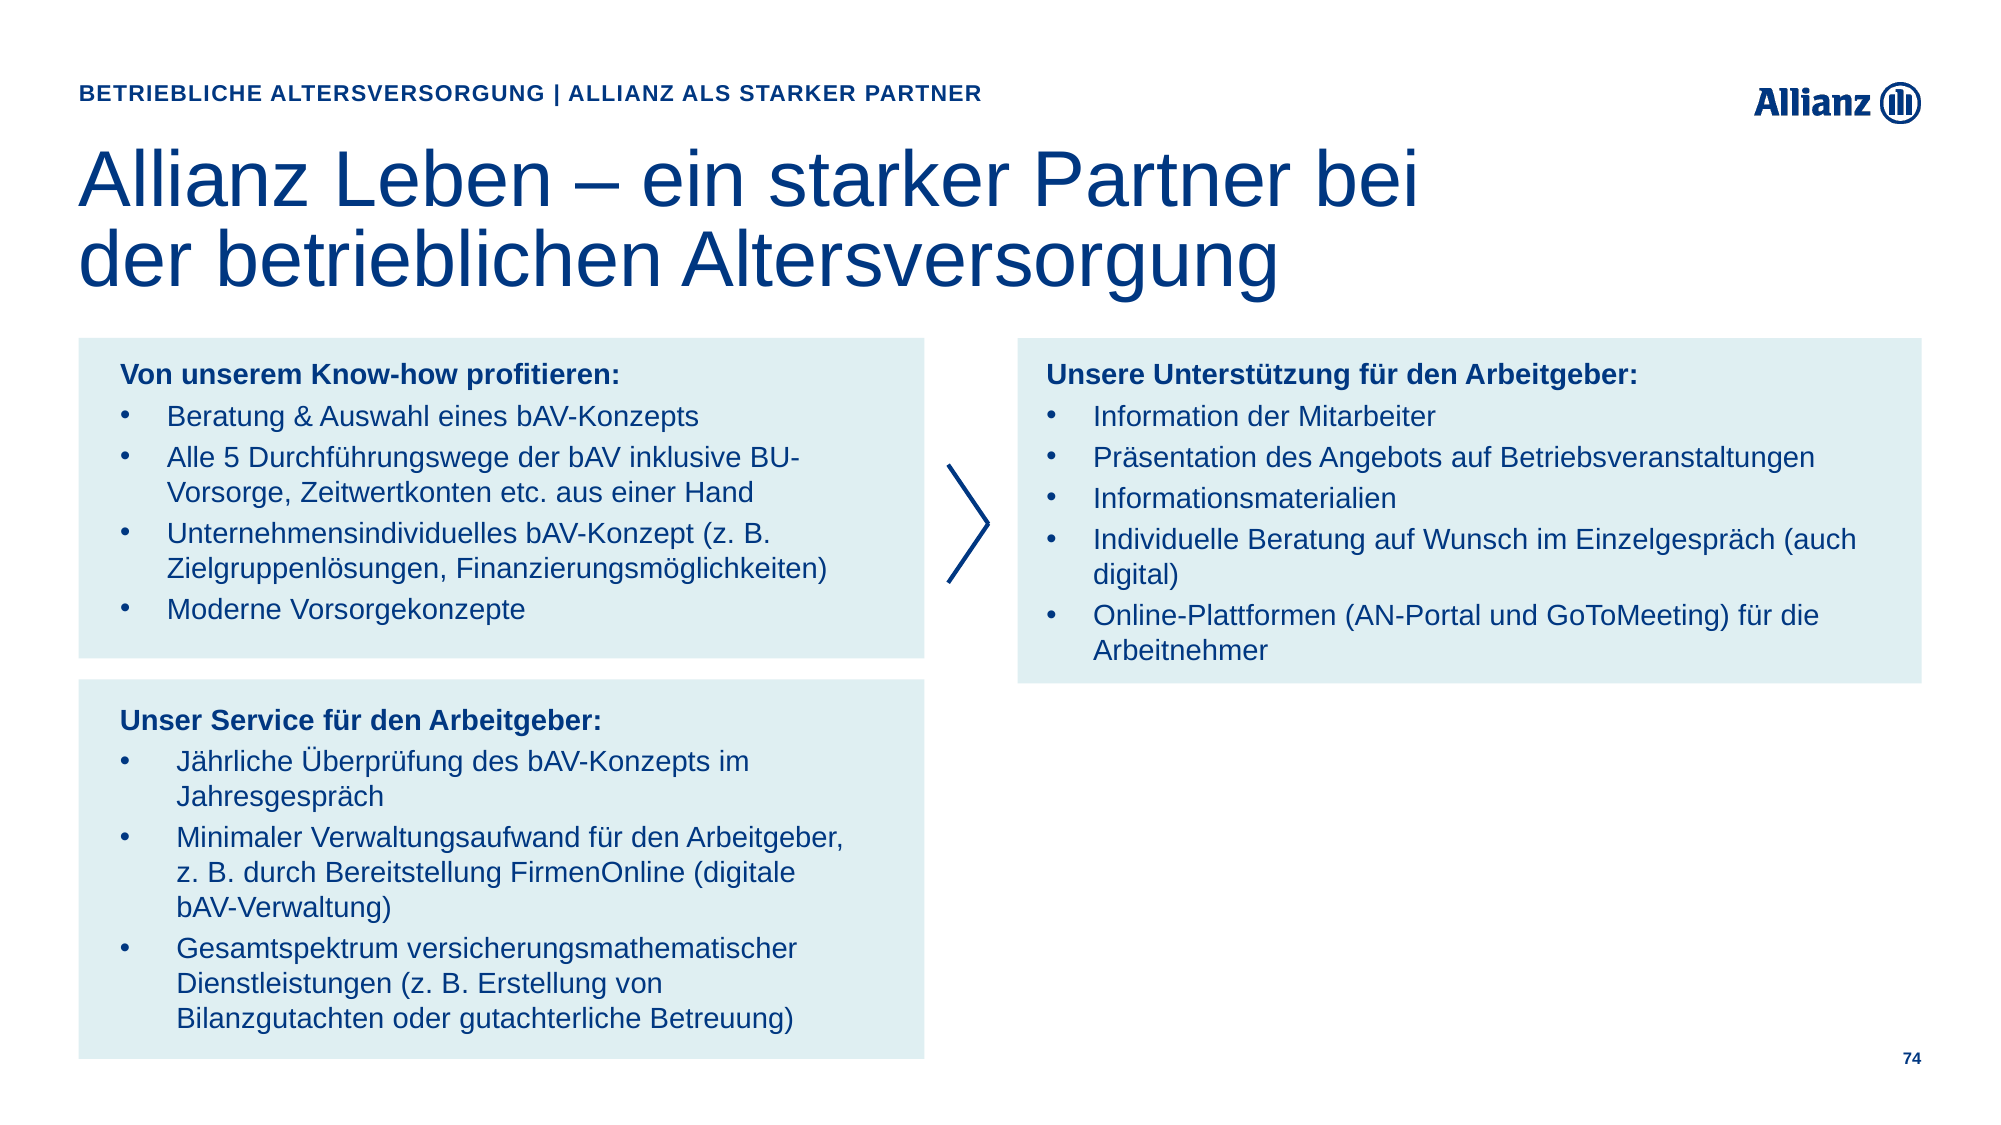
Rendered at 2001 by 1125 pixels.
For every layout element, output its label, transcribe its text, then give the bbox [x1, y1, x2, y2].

title Allianz Leben – ein starker Partner bei der betrieblichen Altersversorgung [78, 143, 1609, 297]
text_box Unser Service für den Arbeitgeber: Jährliche Überprüfung des bAV-Konzepts im Jahresgespräch Minimaler Verwaltungsaufwand für den Arbeitgeber, z. B. durch Bereitstellung FirmenOnline (digitale bAV-Verwaltung) Gesamtspektrum versicherungsmathematischer Dienstleistungen (z. B. Erstellung von Bilanzgutachten oder gutachterliche Betreuung) [119, 683, 852, 969]
text_box Unsere Unterstützung für den Arbeitgeber: Information der Mitarbeiter Präsentation des Angebots auf Betriebsveranstaltungen Informationsmaterialien Individuelle Beratung auf Wunsch im Einzelgespräch (auch digital) Online-Plattformen (AN-Portal und GoToMeeting) für die Arbeitnehmer [1046, 337, 1907, 705]
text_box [909, 503, 1028, 545]
slide_number 74 [1877, 1045, 1922, 1069]
text_box Von unserem Know-how profitieren: Beratung & Auswahl eines bAV-Konzepts Alle 5 Durchführungswege der bAV inklusive BU-Vorsorge, Zeitwertkonten etc. aus einer Hand Unternehmensindividuelles bAV-Konzept (z. B. Zielgruppenlösungen, Finanzierungsmöglichkeiten) Moderne Vorsorgekonzepte [119, 337, 865, 622]
text_box [78, 337, 925, 659]
text_box [1017, 338, 1046, 684]
picture [1754, 82, 1921, 124]
text_box [78, 679, 925, 1059]
text_box [1907, 338, 1922, 684]
list Betriebliche Altersversorgung | Allianz als starker Partner [78, 78, 1609, 120]
